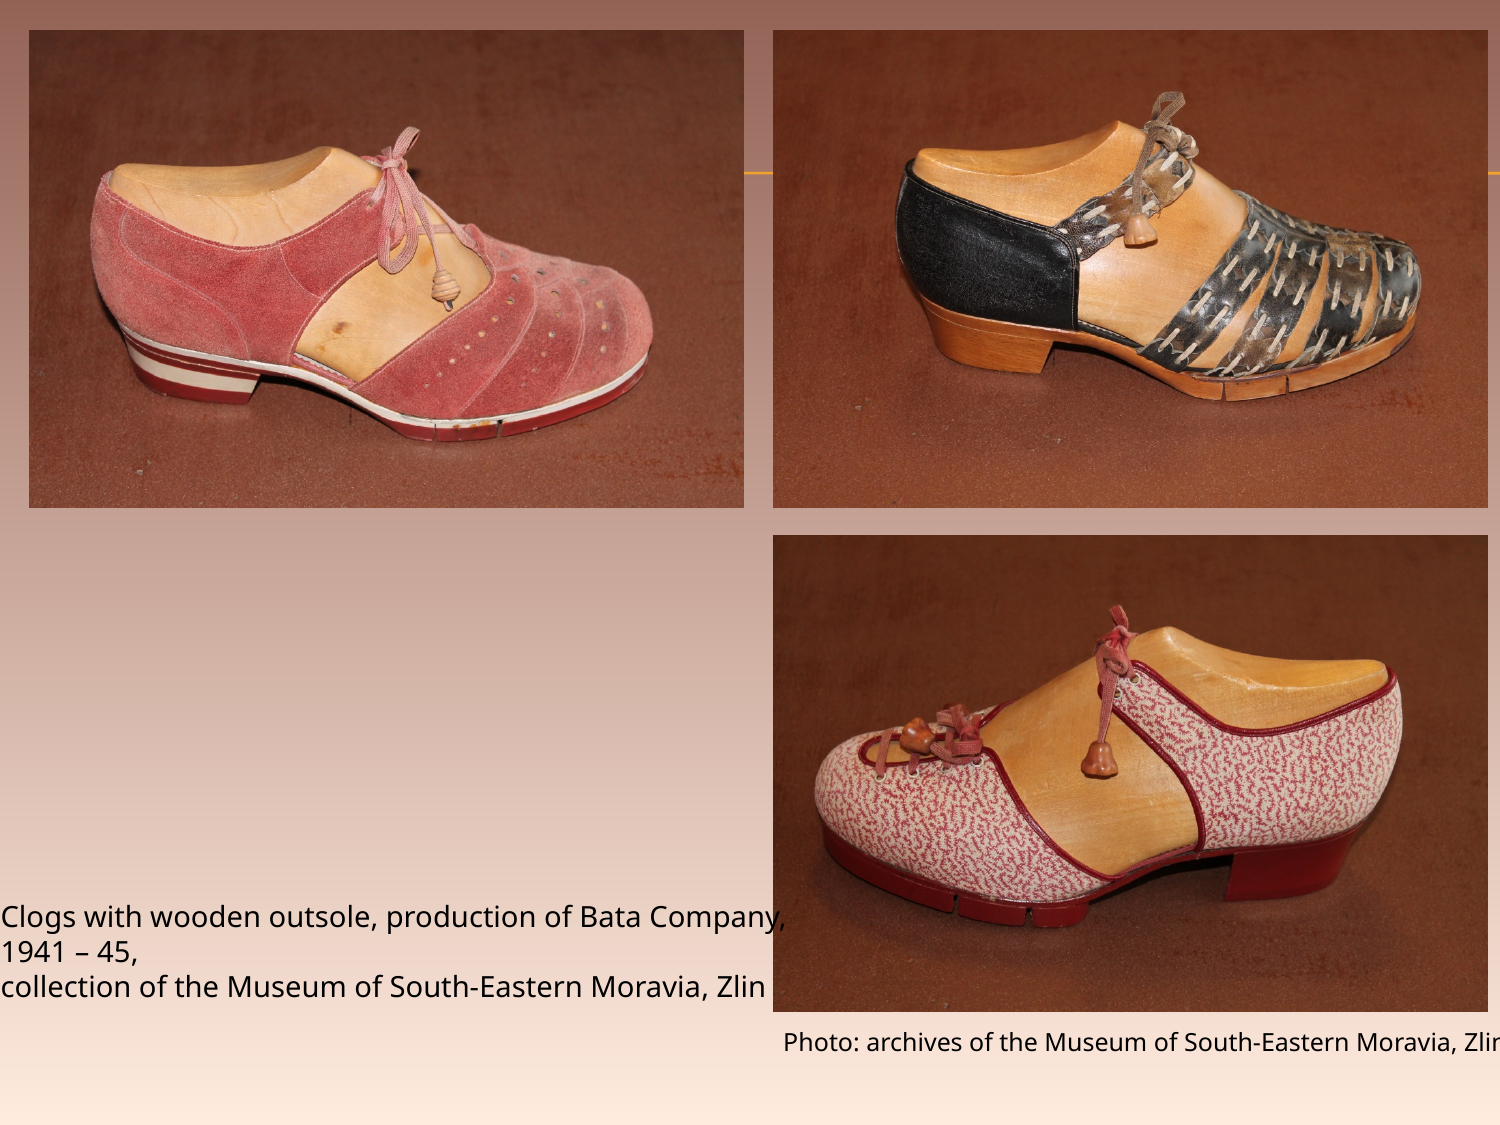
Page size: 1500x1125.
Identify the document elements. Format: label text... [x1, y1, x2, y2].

picture [773, 30, 1489, 508]
text_box Photo: archives of the Museum of South-Eastern Moravia, Zlin [768, 1019, 1500, 1065]
picture [773, 534, 1489, 1012]
picture [29, 30, 745, 508]
text_box Clogs with wooden outsole, production of Bata Company, 1941 – 45, collection of the Museum of South-Eastern Moravia, Zlin [0, 891, 766, 1011]
